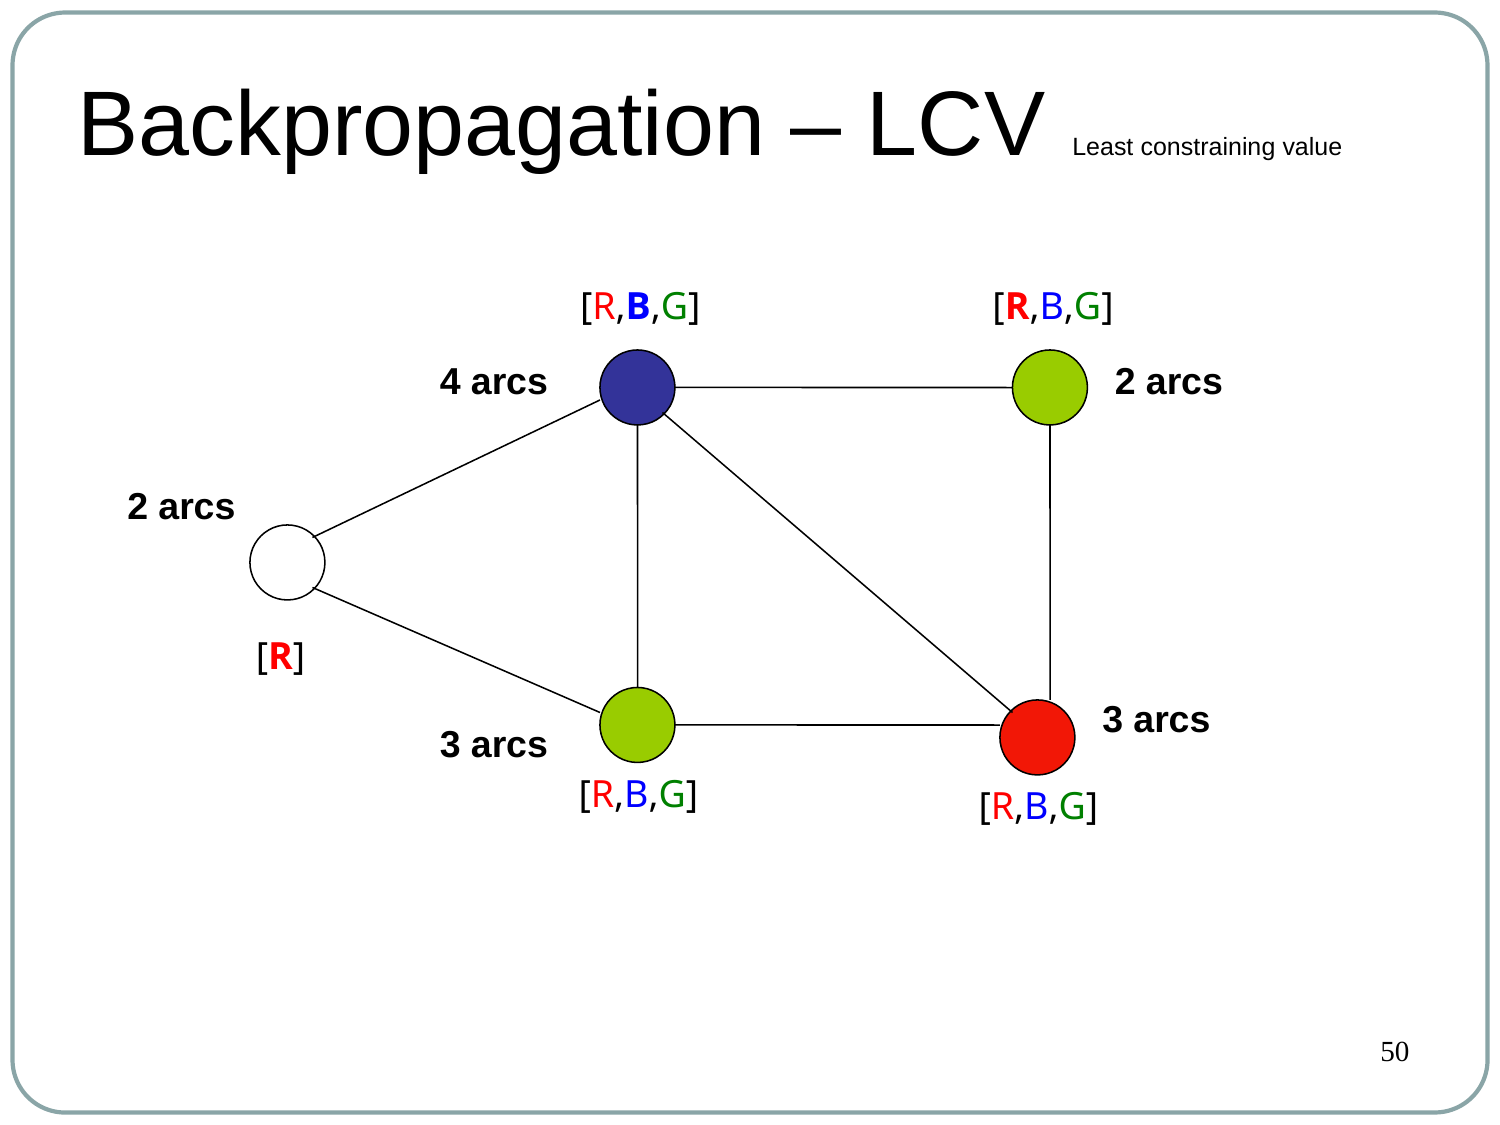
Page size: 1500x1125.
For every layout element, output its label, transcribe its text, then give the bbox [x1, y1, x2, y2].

slide_number 50 [1074, 1024, 1426, 1103]
text_box [R,B,G] [978, 274, 1128, 335]
text_box [249, 524, 325, 600]
title Backpropagation – LCV Least constraining value [62, 24, 1413, 213]
text_box [599, 687, 675, 762]
text_box [999, 699, 1075, 774]
text_box [1012, 349, 1088, 425]
text_box 2 arcs [112, 474, 275, 535]
text_box 4 arcs [424, 349, 588, 410]
text_box [R,B,G] [566, 274, 715, 335]
text_box 2 arcs [1099, 349, 1263, 410]
text_box [R,B,G] [565, 762, 712, 823]
text_box [R,B,G] [965, 774, 1112, 835]
text_box 3 arcs [424, 712, 588, 773]
text_box 3 arcs [1087, 687, 1250, 748]
text_box [599, 349, 675, 425]
text_box [R] [241, 624, 321, 685]
